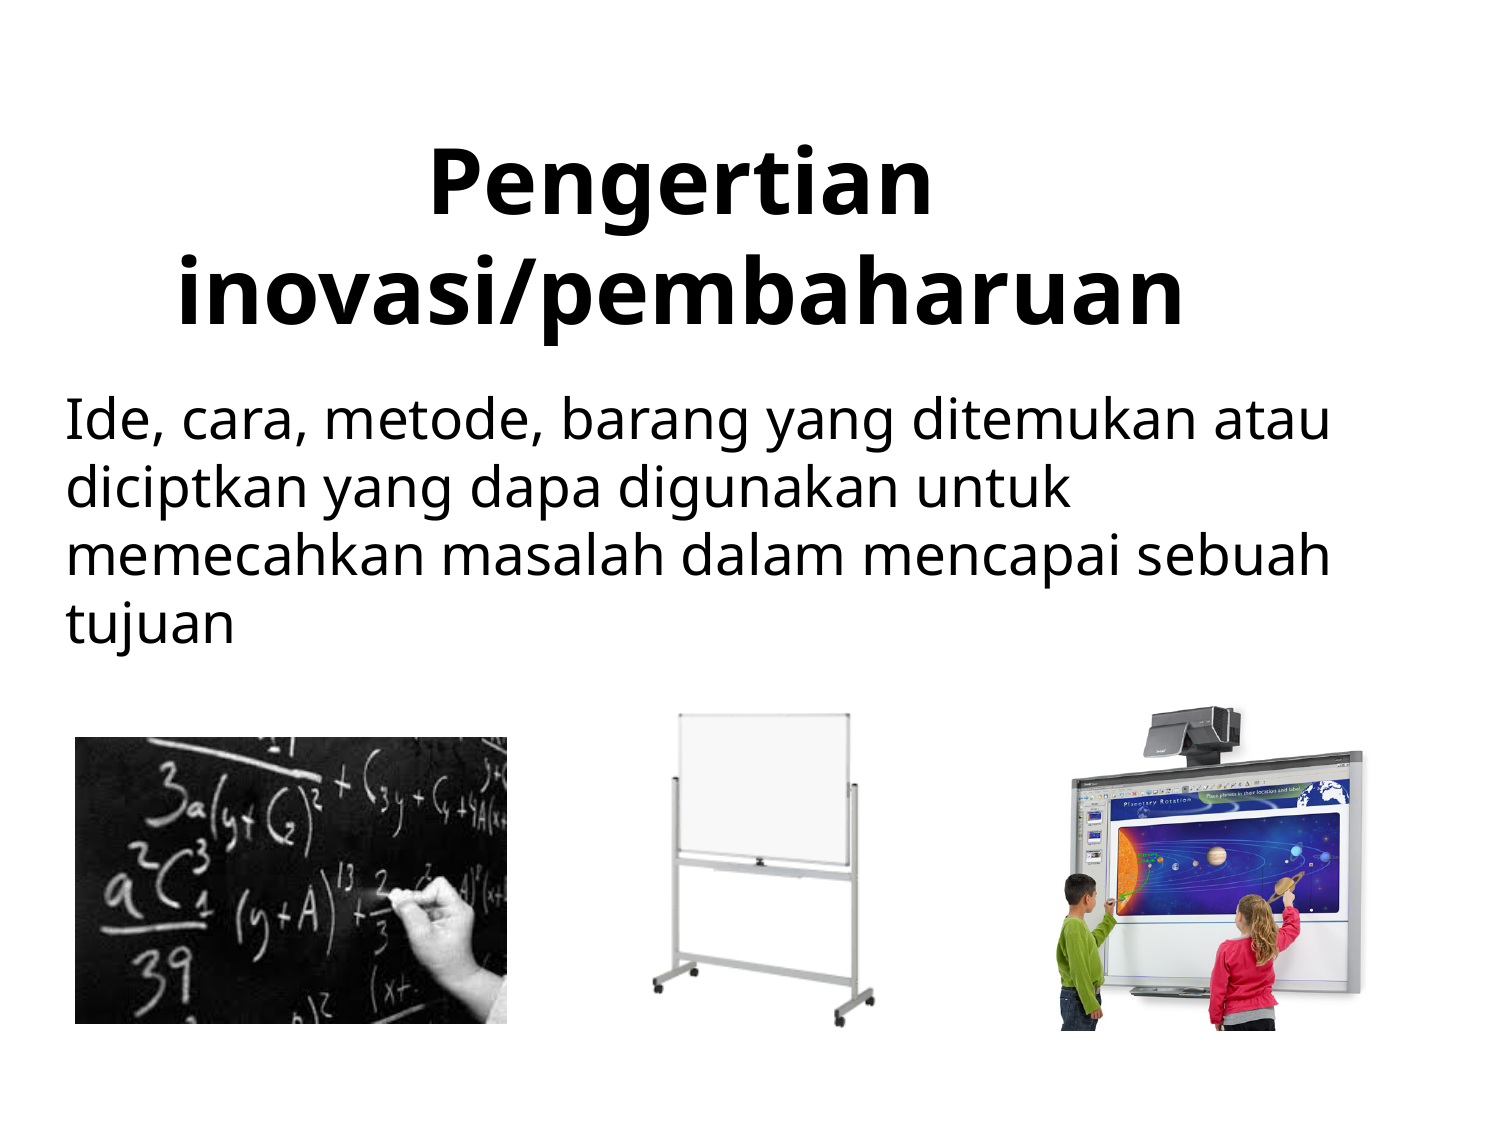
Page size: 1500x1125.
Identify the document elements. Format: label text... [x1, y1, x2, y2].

picture [974, 687, 1433, 1032]
title Pengertian inovasi/pembaharuan [0, 112, 1363, 354]
picture [624, 687, 891, 1029]
subtitle Ide, cara, metode, barang yang ditemukan atau diciptkan yang dapa digunakan untuk memecahkan masalah dalam mencapai sebuah tujuan [50, 375, 1400, 663]
picture [74, 737, 507, 1024]
